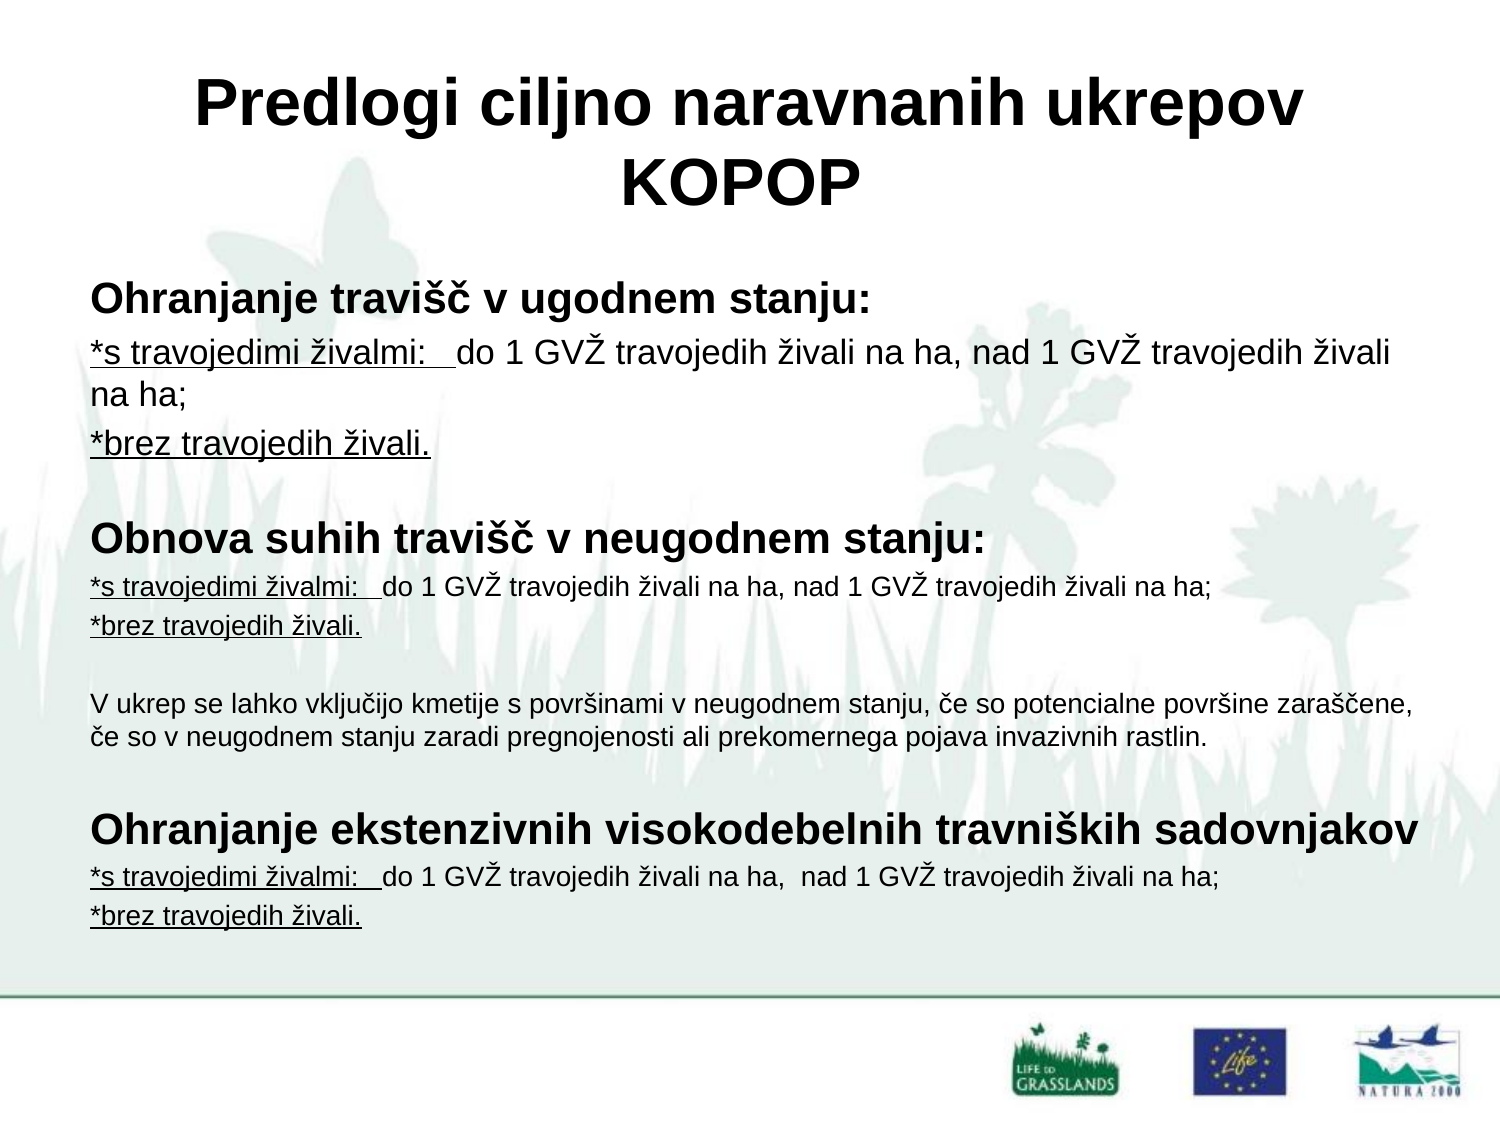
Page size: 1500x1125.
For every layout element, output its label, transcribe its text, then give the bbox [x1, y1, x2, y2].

list Ohranjanje travišč v ugodnem stanju: *s travojedimi živalmi: do 1 GVŽ travojedih živali na ha, nad 1 GVŽ travojedih živali na ha; *brez travojedih živali. Obnova suhih travišč v neugodnem stanju: *s travojedimi živalmi: do 1 GVŽ travojedih živali na ha, nad 1 GVŽ travojedih živali na ha; *brez travojedih živali. V ukrep se lahko vključijo kmetije s površinami v neugodnem stanju, če so potencialne površine zaraščene, če so v neugodnem stanju zaradi pregnojenosti ali prekomernega pojava invazivnih rastlin. Ohranjanje ekstenzivnih visokodebelnih travniških sadovnjakov *s travojedimi živalmi: do 1 GVŽ travojedih živali na ha, nad 1 GVŽ travojedih živali na ha; *brez travojedih živali. [75, 262, 1450, 1005]
title Predlogi ciljno naravnanih ukrepov KOPOP [75, 45, 1425, 233]
picture [0, 0, 1500, 1125]
